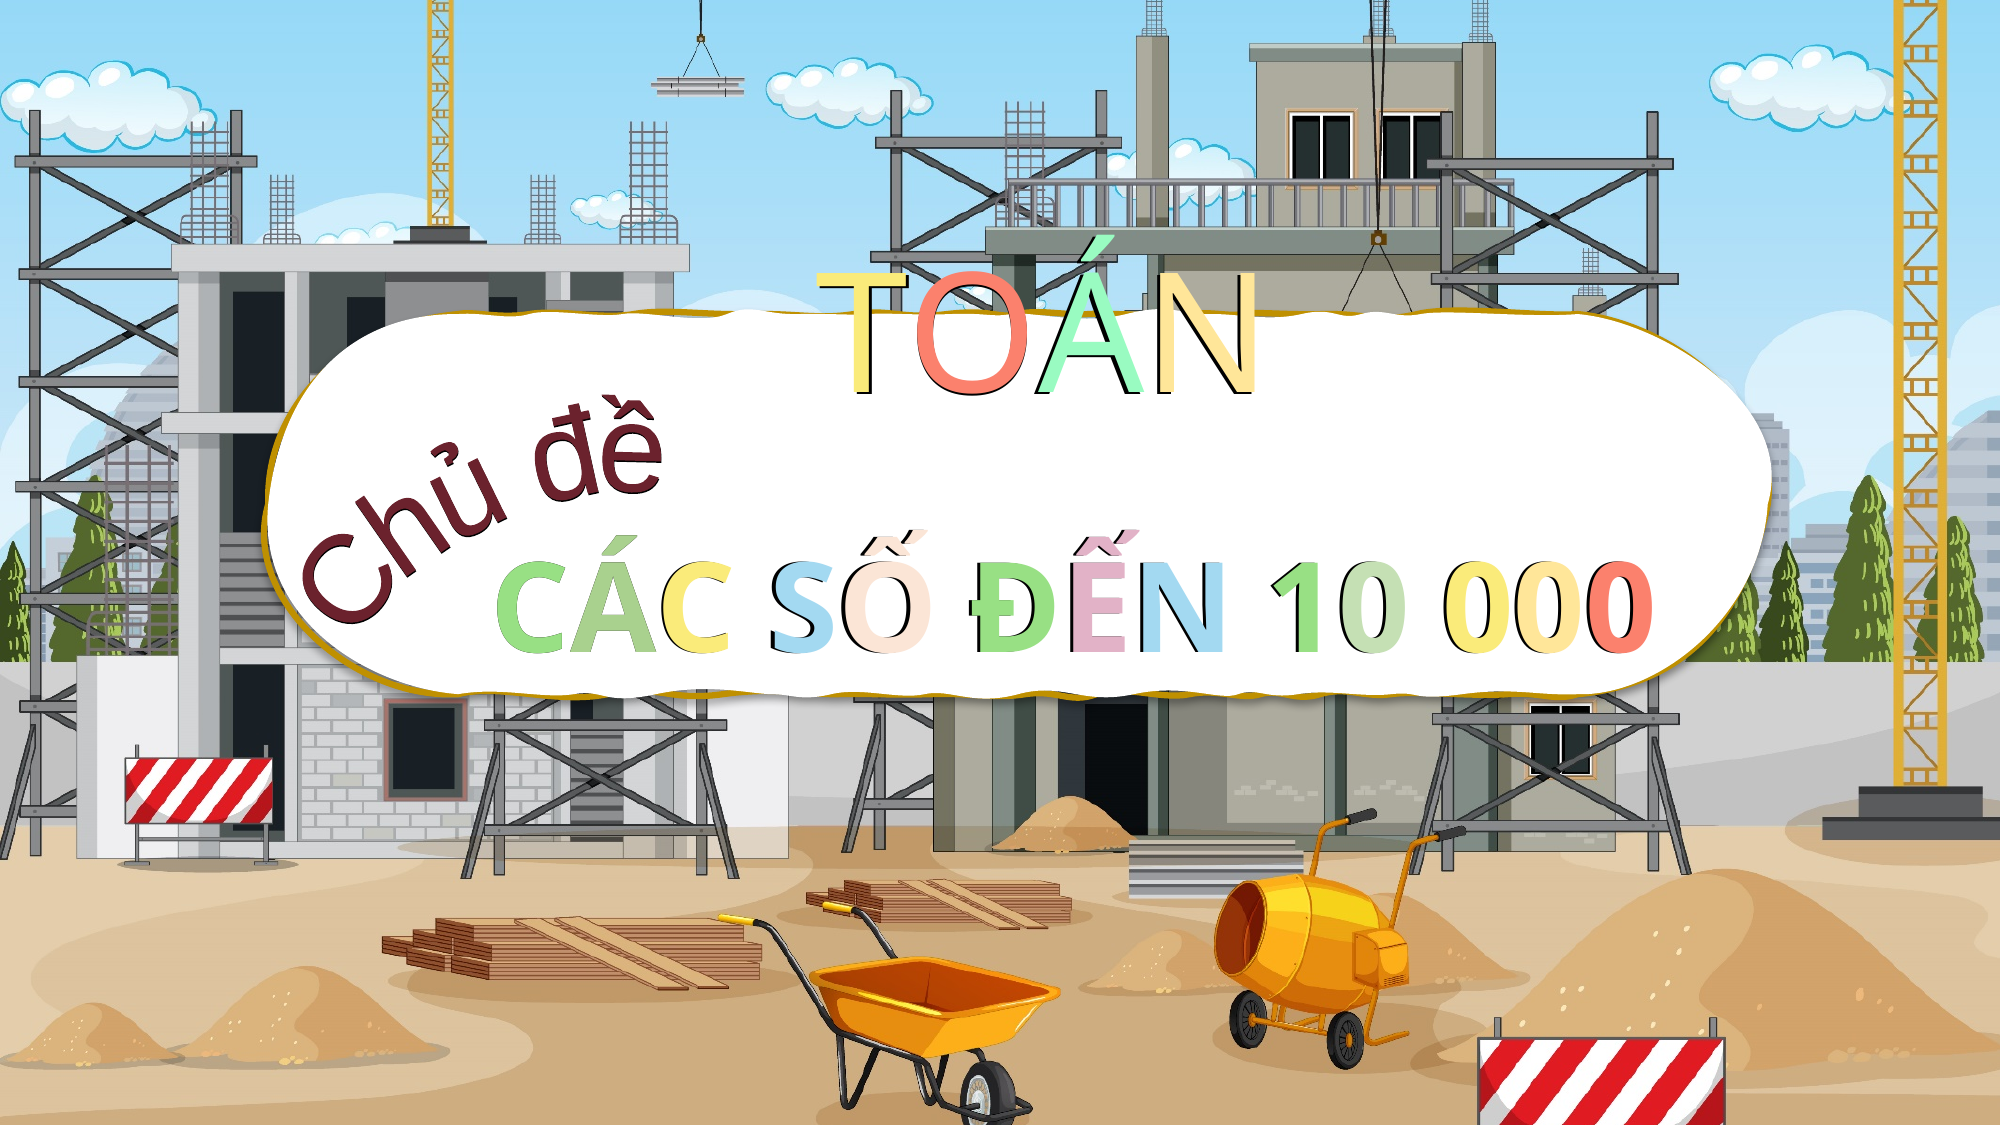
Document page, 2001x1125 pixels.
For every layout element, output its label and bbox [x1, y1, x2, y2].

text_box [79, 475, 2000, 666]
text_box [289, 666, 733, 672]
text_box [719, 218, 1367, 438]
picture [0, 0, 2000, 1125]
